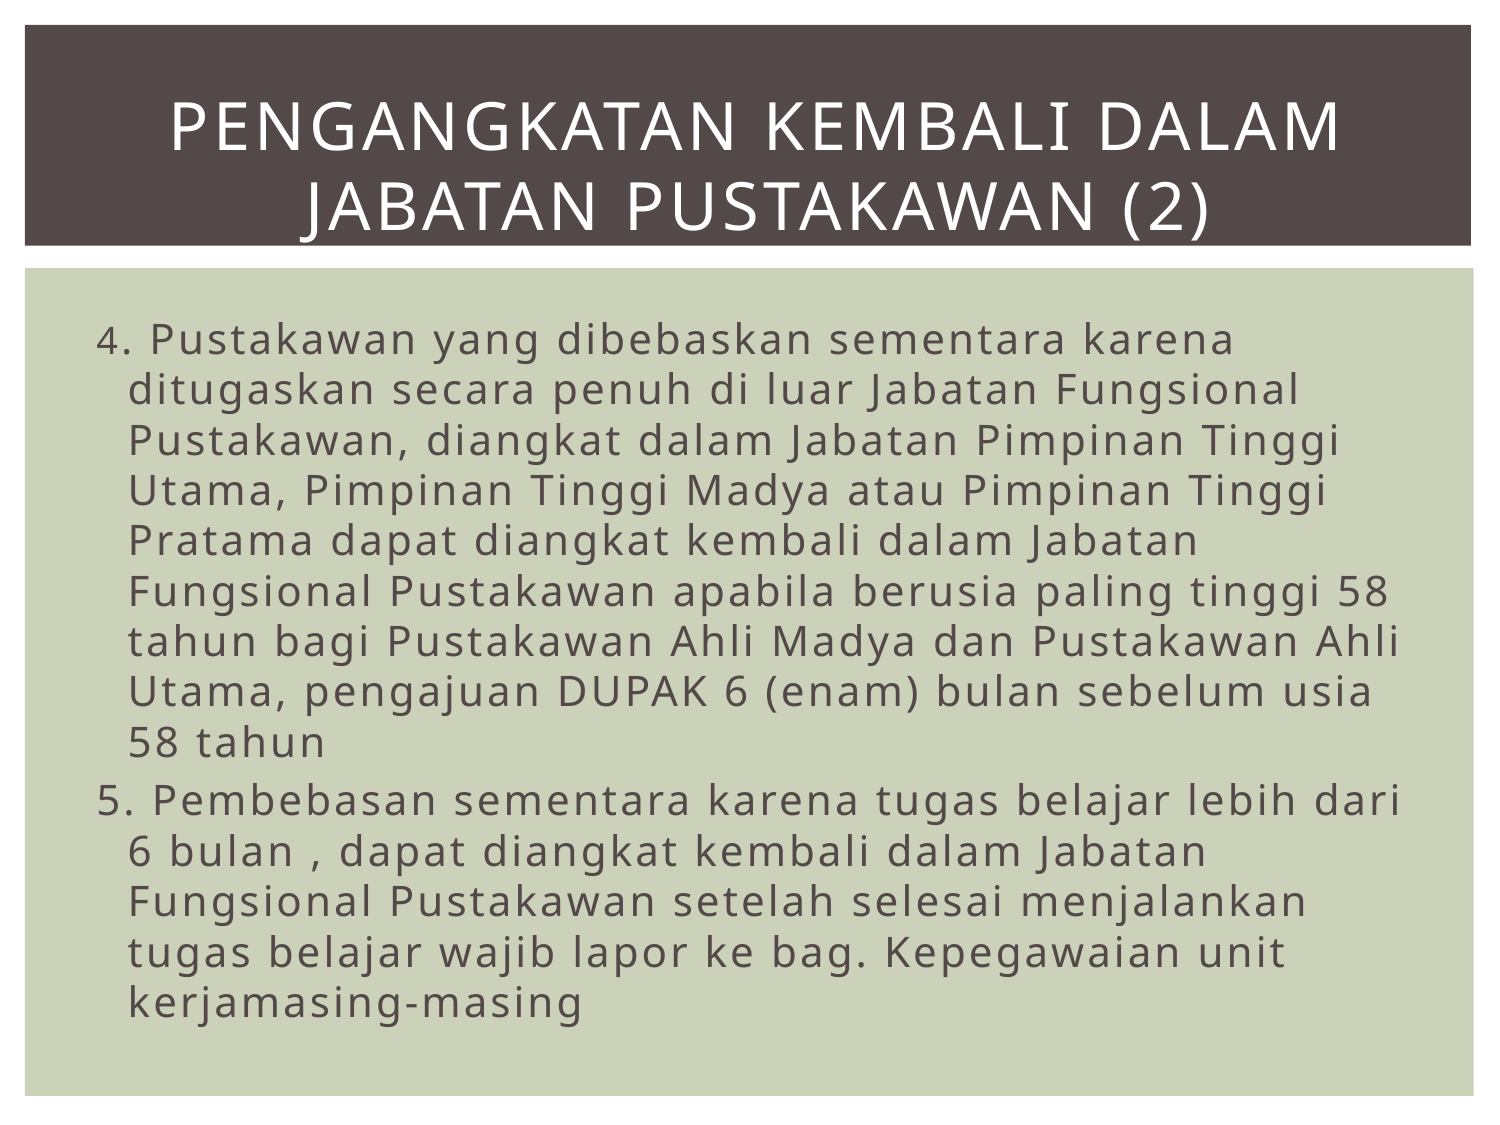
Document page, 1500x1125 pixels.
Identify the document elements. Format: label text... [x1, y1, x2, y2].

title PENGANGKATAN KEMBALI DALAM JABATAN PUSTAKAWAN (2) [75, 58, 1442, 270]
list 4. Pustakawan yang dibebaskan sementara karena ditugaskan secara penuh di luar Jabatan Fungsional Pustakawan, diangkat dalam Jabatan Pimpinan Tinggi Utama, Pimpinan Tinggi Madya atau Pimpinan Tinggi Pratama dapat diangkat kembali dalam Jabatan Fungsional Pustakawan apabila berusia paling tinggi 58 tahun bagi Pustakawan Ahli Madya dan Pustakawan Ahli Utama, pengajuan DUPAK 6 (enam) bulan sebelum usia 58 tahun 5. Pembebasan sementara karena tugas belajar lebih dari 6 bulan , dapat diangkat kembali dalam Jabatan Fungsional Pustakawan setelah selesai menjalankan tugas belajar wajib lapor ke bag. Kepegawaian unit kerjamasing-masing [75, 304, 1425, 1043]
